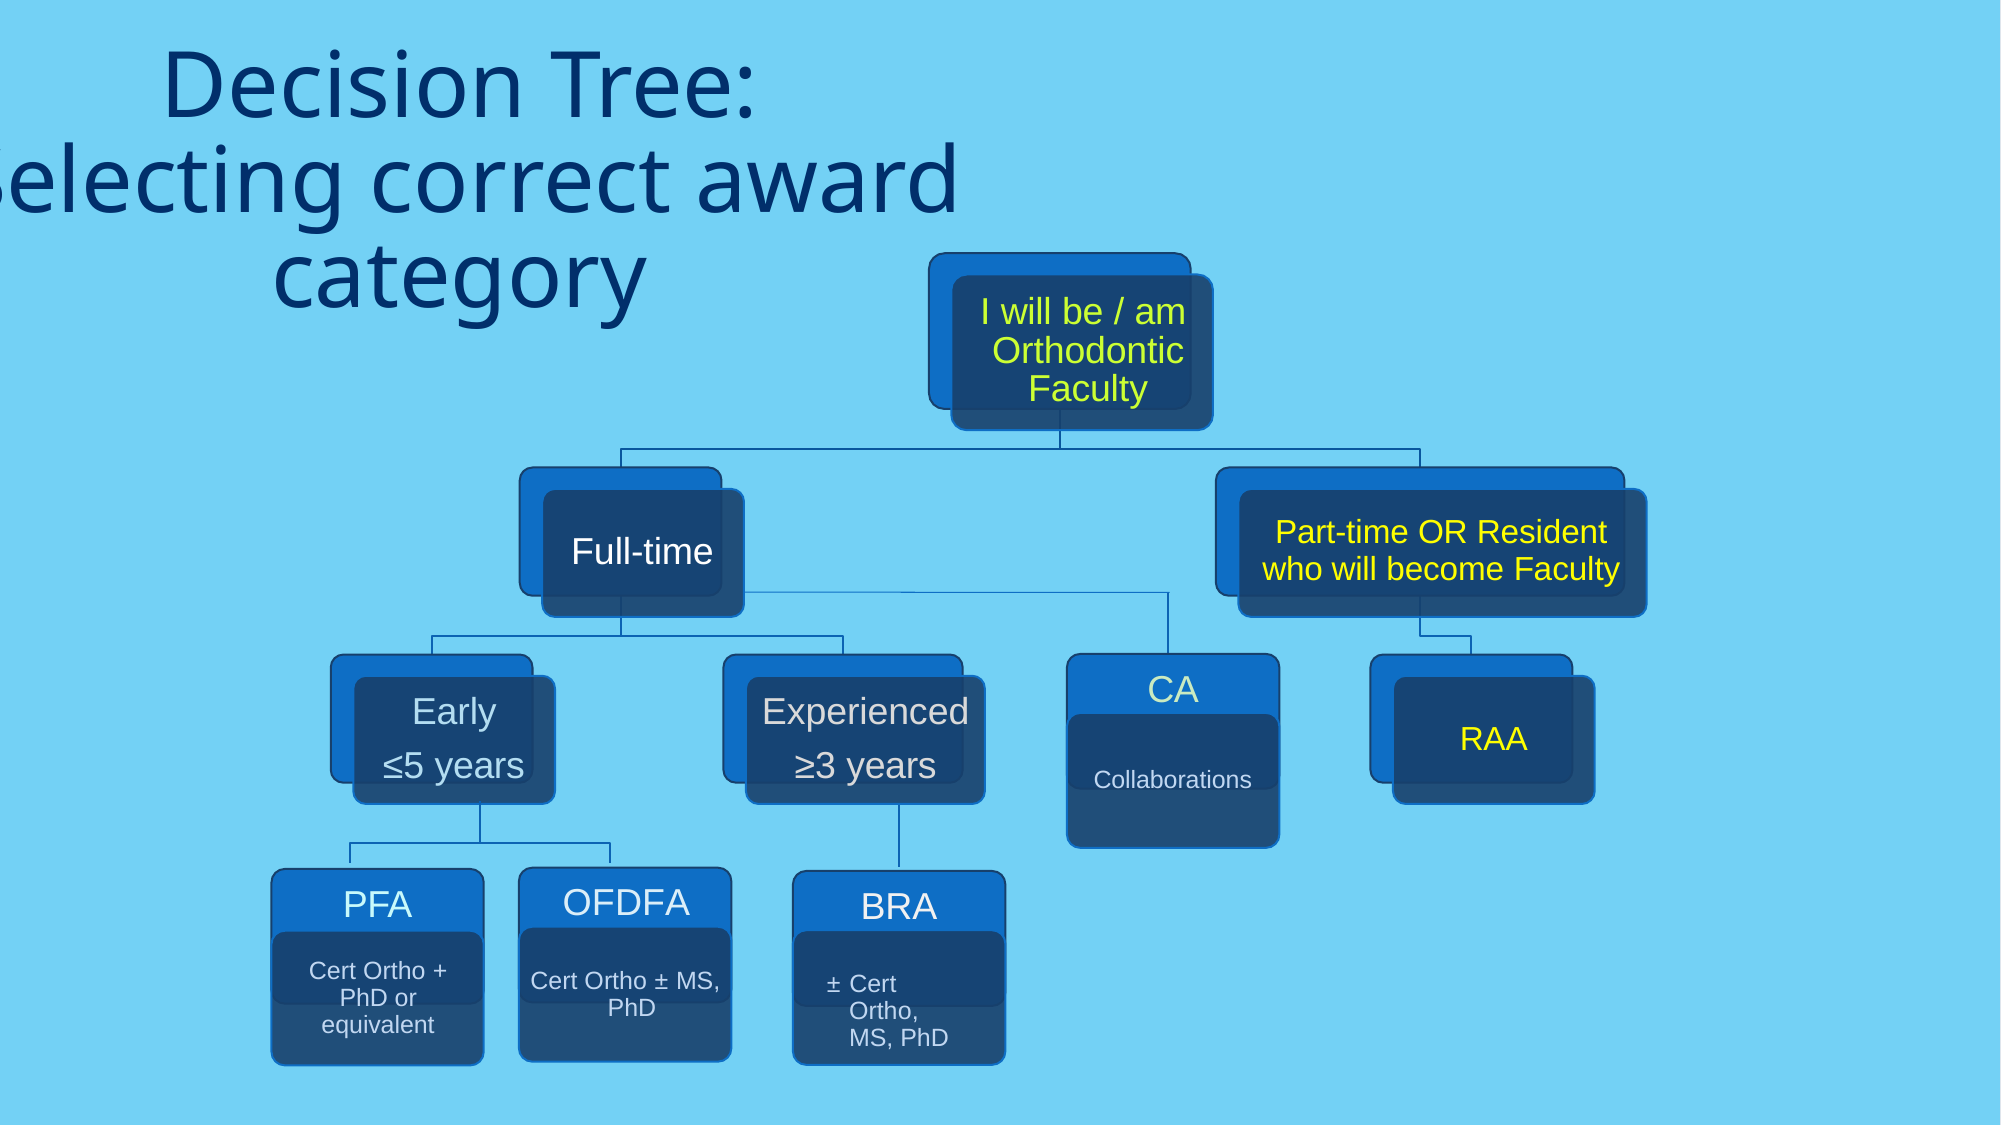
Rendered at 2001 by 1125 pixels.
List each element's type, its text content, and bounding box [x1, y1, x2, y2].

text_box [430, 252, 1473, 656]
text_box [1065, 711, 1281, 850]
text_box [518, 466, 746, 619]
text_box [791, 869, 1007, 929]
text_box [329, 653, 557, 799]
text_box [722, 653, 898, 806]
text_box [517, 925, 733, 1063]
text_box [517, 866, 733, 925]
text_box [898, 591, 1281, 868]
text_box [1214, 466, 1648, 619]
text_box Decision Tree: Selecting correct award category [0, 39, 1067, 327]
text_box [0, 0, 2000, 1125]
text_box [1369, 653, 1596, 806]
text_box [791, 929, 1007, 1067]
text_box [270, 799, 612, 1067]
